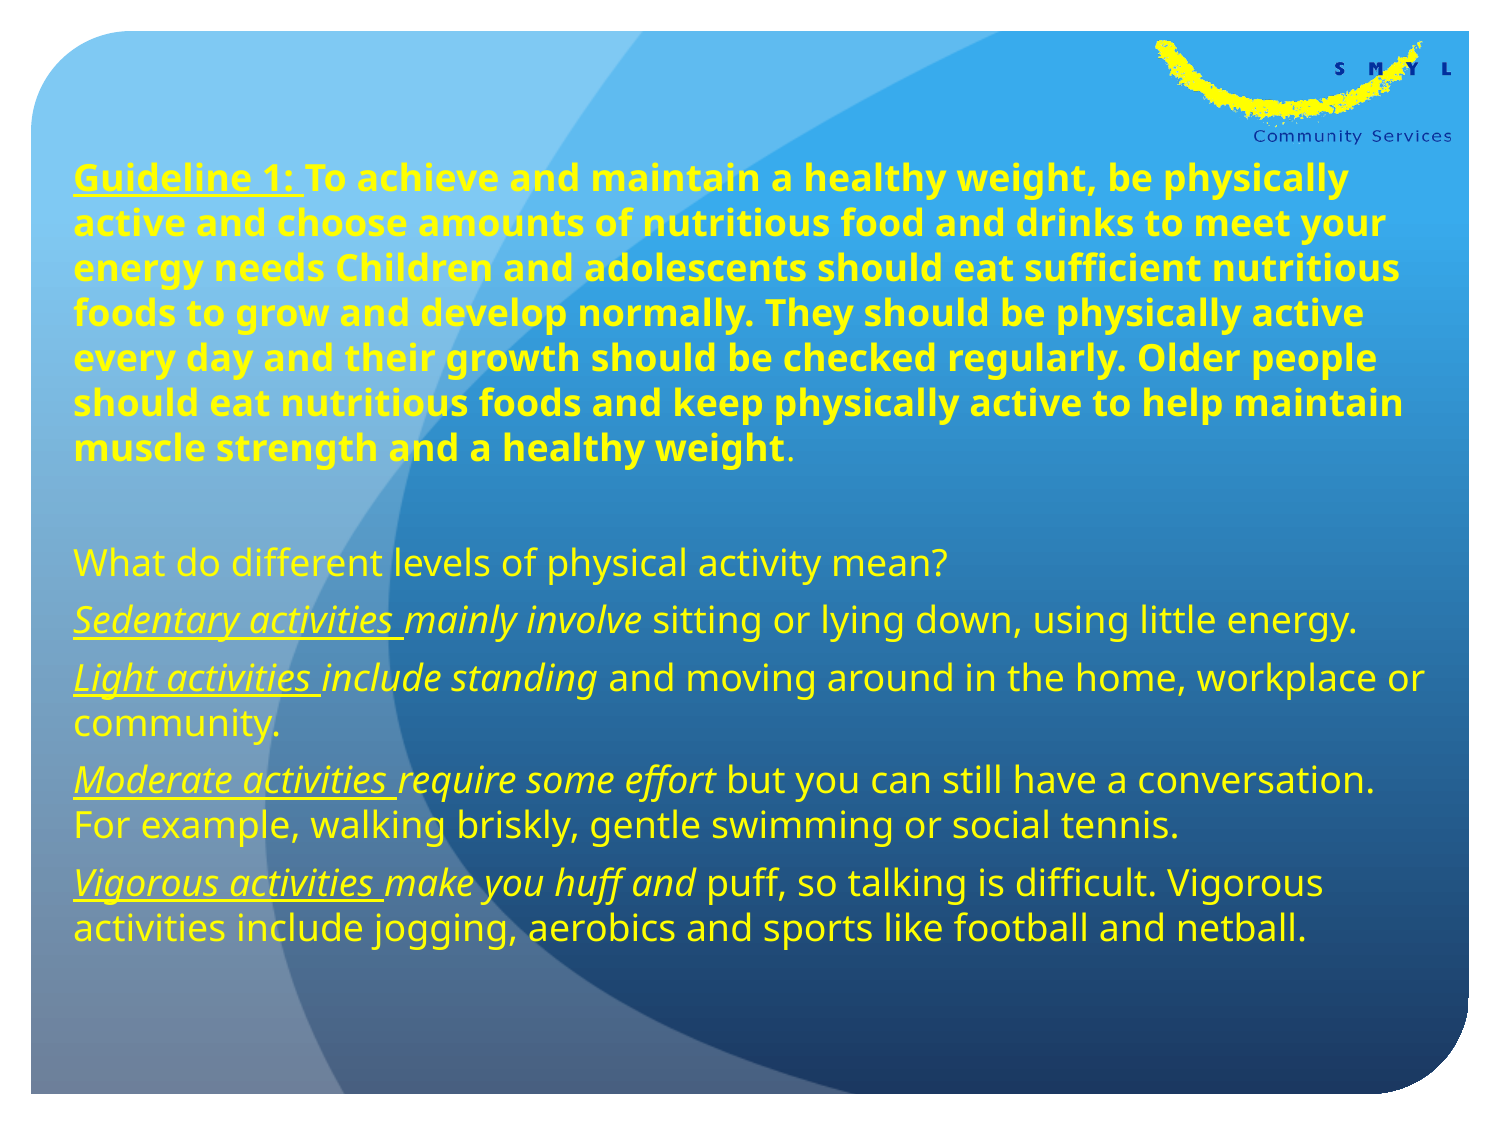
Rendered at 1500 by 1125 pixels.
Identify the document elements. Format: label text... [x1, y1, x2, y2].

picture [25, 30, 1474, 1095]
list Guideline 1: To achieve and maintain a healthy weight, be physically active and choose amounts of nutritious food and drinks to meet your energy needs Children and adolescents should eat sufficient nutritious foods to grow and develop normally. They should be physically active every day and their growth should be checked regularly. Older people should eat nutritious foods and keep physically active to help maintain muscle strength and a healthy weight. What do different levels of physical activity mean? Sedentary activities mainly involve sitting or lying down, using little energy. Light activities include standing and moving around in the home, workplace or community. Moderate activities require some effort but you can still have a conversation. For example, walking briskly, gentle swimming or social tennis. Vigorous activities make you huff and puff, so talking is difficult. Vigorous activities include jogging, aerobics and sports like football and netball. [58, 146, 1442, 1065]
